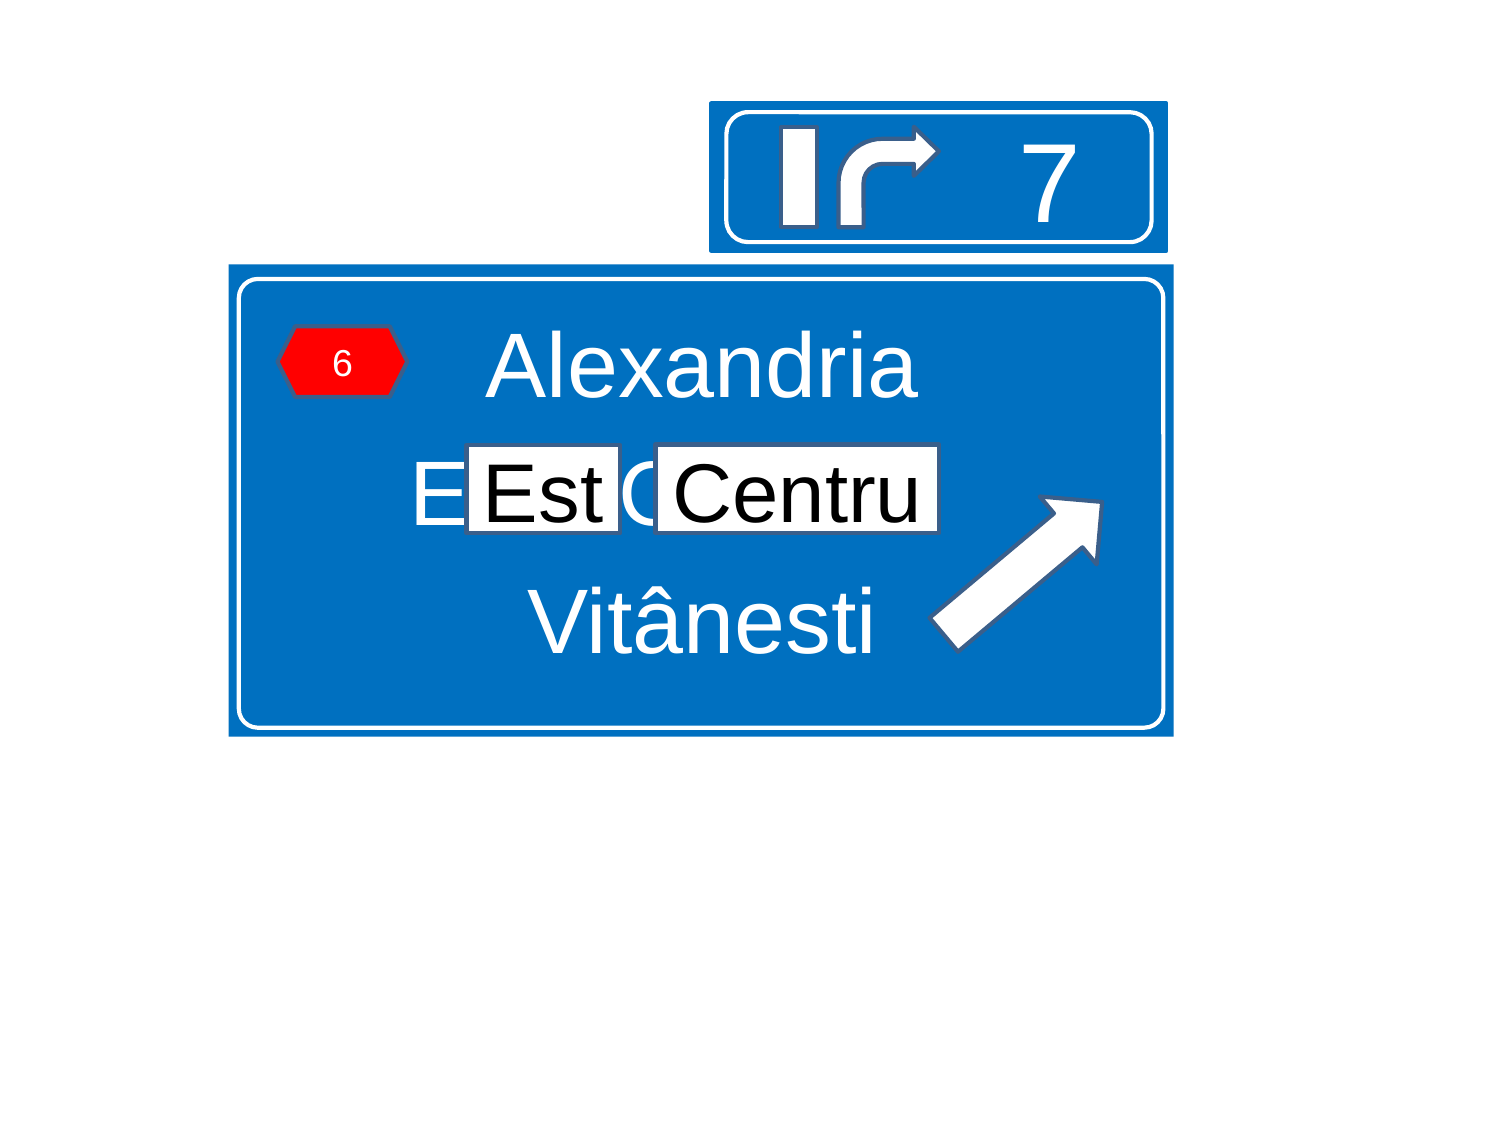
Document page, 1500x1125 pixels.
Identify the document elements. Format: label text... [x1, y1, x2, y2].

text_box [236, 87, 1161, 252]
text_box [236, 276, 1166, 730]
text_box 7 [709, 101, 1168, 253]
text_box [724, 110, 1154, 245]
subtitle Alexandria Est Centru Vitânesti [228, 264, 1174, 737]
